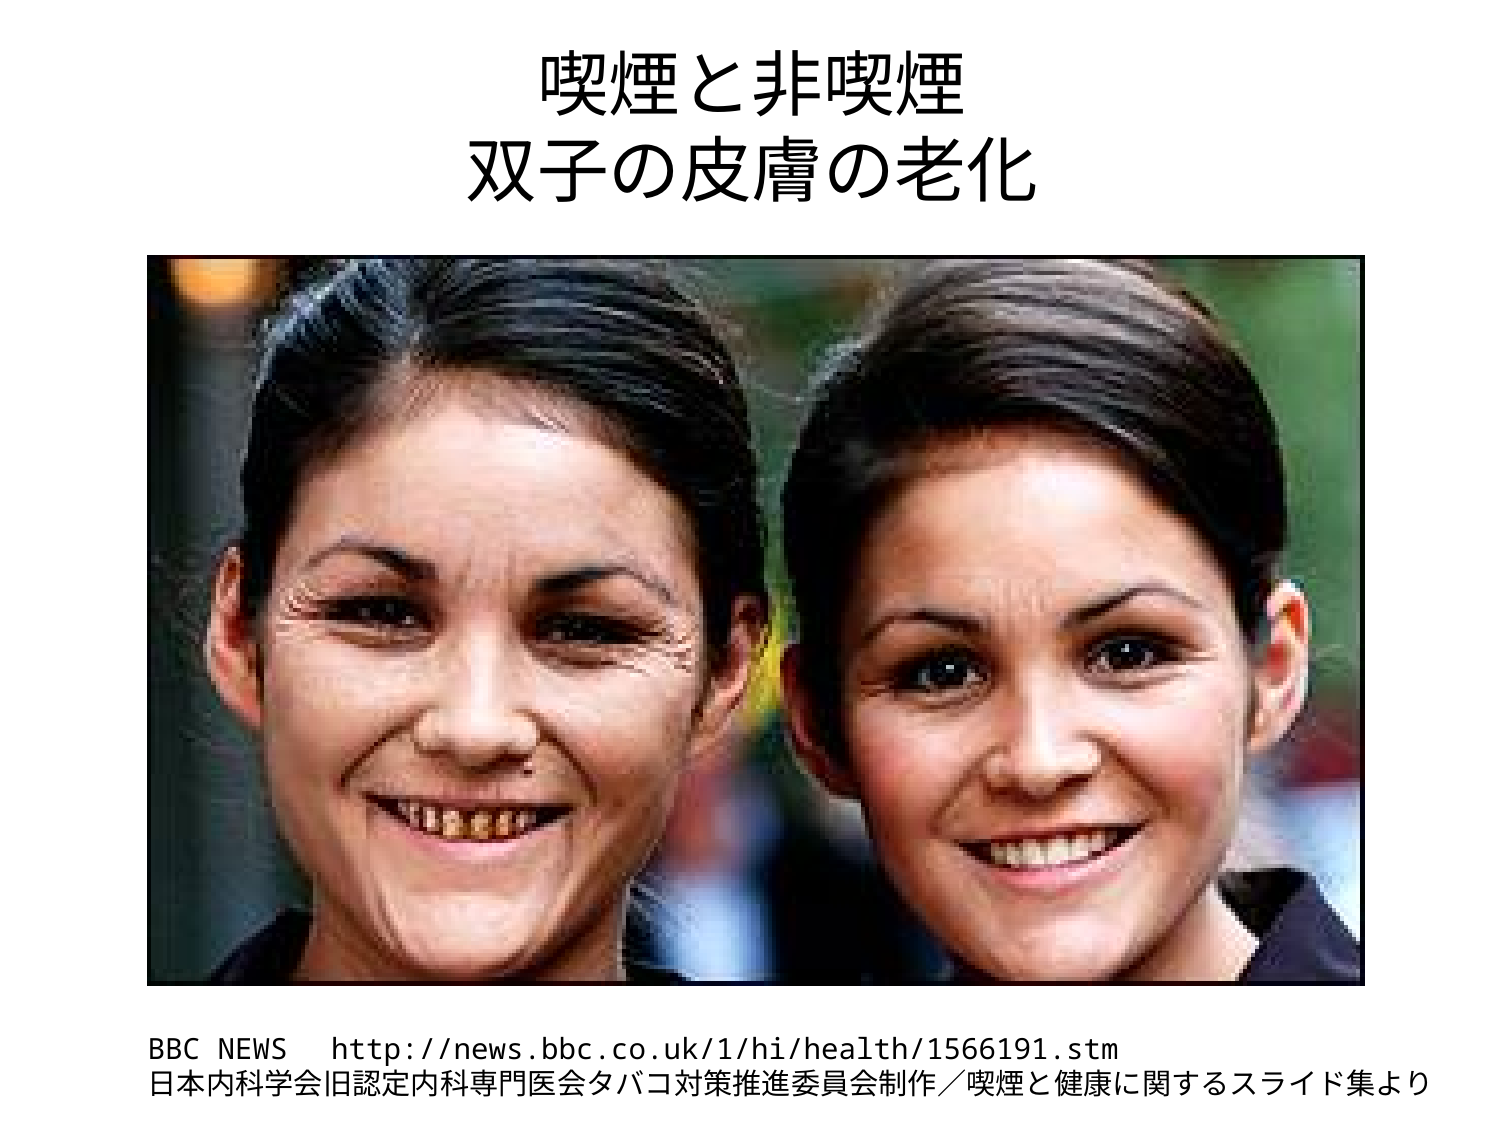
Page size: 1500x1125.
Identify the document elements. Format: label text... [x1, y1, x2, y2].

text_box BBC NEWS http://news.bbc.co.uk/1/hi/health/1566191.stm 日本内科学会旧認定内科専門医会タバコ対策推進委員会制作／喫煙と健康に関するスライド集より [132, 1023, 1456, 1108]
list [147, 255, 1365, 986]
title 喫煙と非喫煙 双子の皮膚の老化 [76, 30, 1427, 219]
